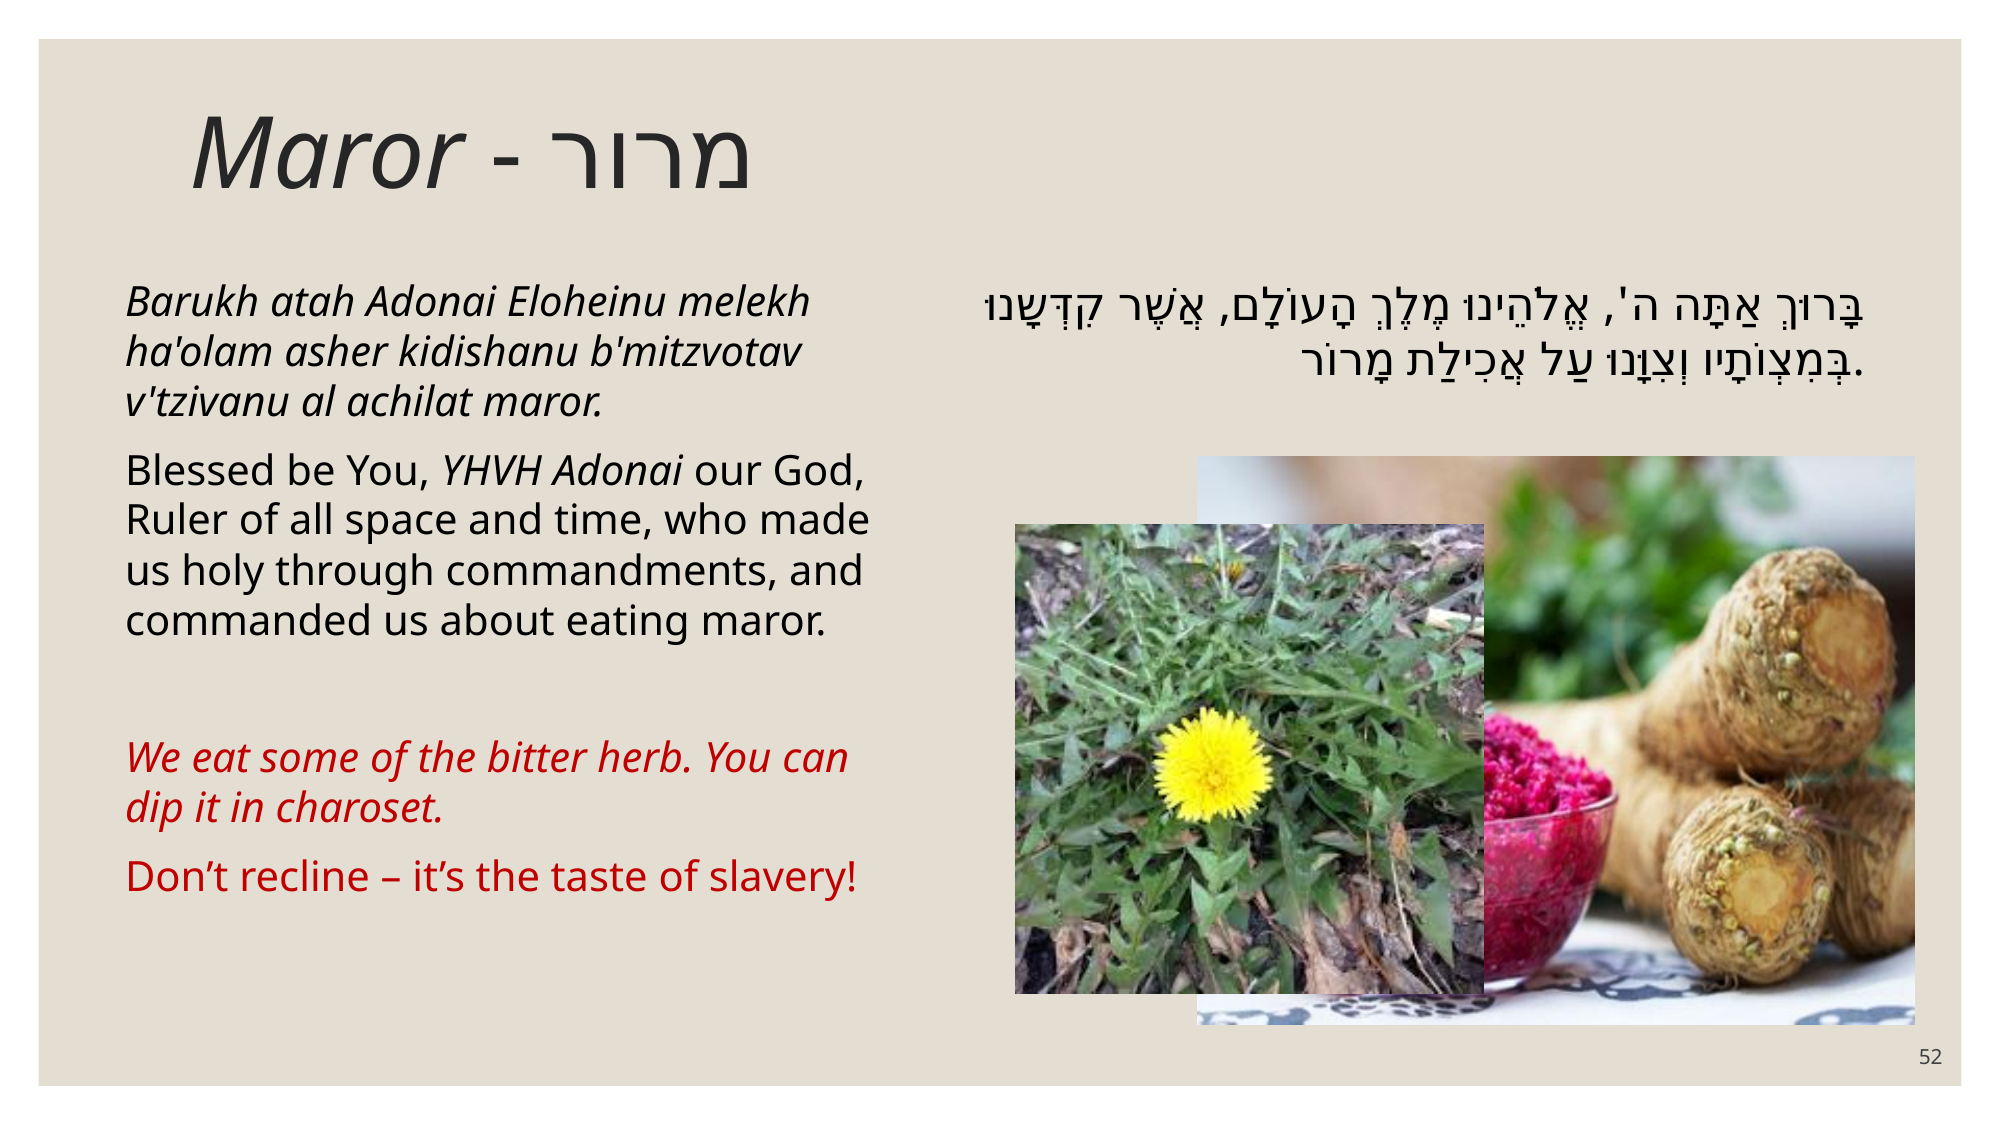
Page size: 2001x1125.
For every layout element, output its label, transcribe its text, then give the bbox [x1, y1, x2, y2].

title Maror - מרור [174, 43, 1900, 269]
text_box בָּרוּךְ אַתָּה ה', אֱלֹהֵינוּ מֶלֶךְ הָעוֹלָם, אֲשֶׁר קִדְּשָנוּ בְּמִצְוֹתָיו וְצִוָּנוּ עַל אֲכִילַת מָרוֹר. [922, 266, 1880, 392]
slide_number 52 [1717, 1034, 1958, 1080]
list Barukh atah Adonai Eloheinu melekh ha'olam asher kidishanu b'mitzvotav v'tzivanu al achilat maror. Blessed be You, YHVH Adonai our God, Ruler of all space and time, who made us holy through commandments, and commanded us about eating maror. We eat some of the bitter herb. You can dip it in charoset. Don’t recline – it’s the taste of slavery! [109, 266, 923, 1005]
picture [1014, 456, 1915, 1025]
